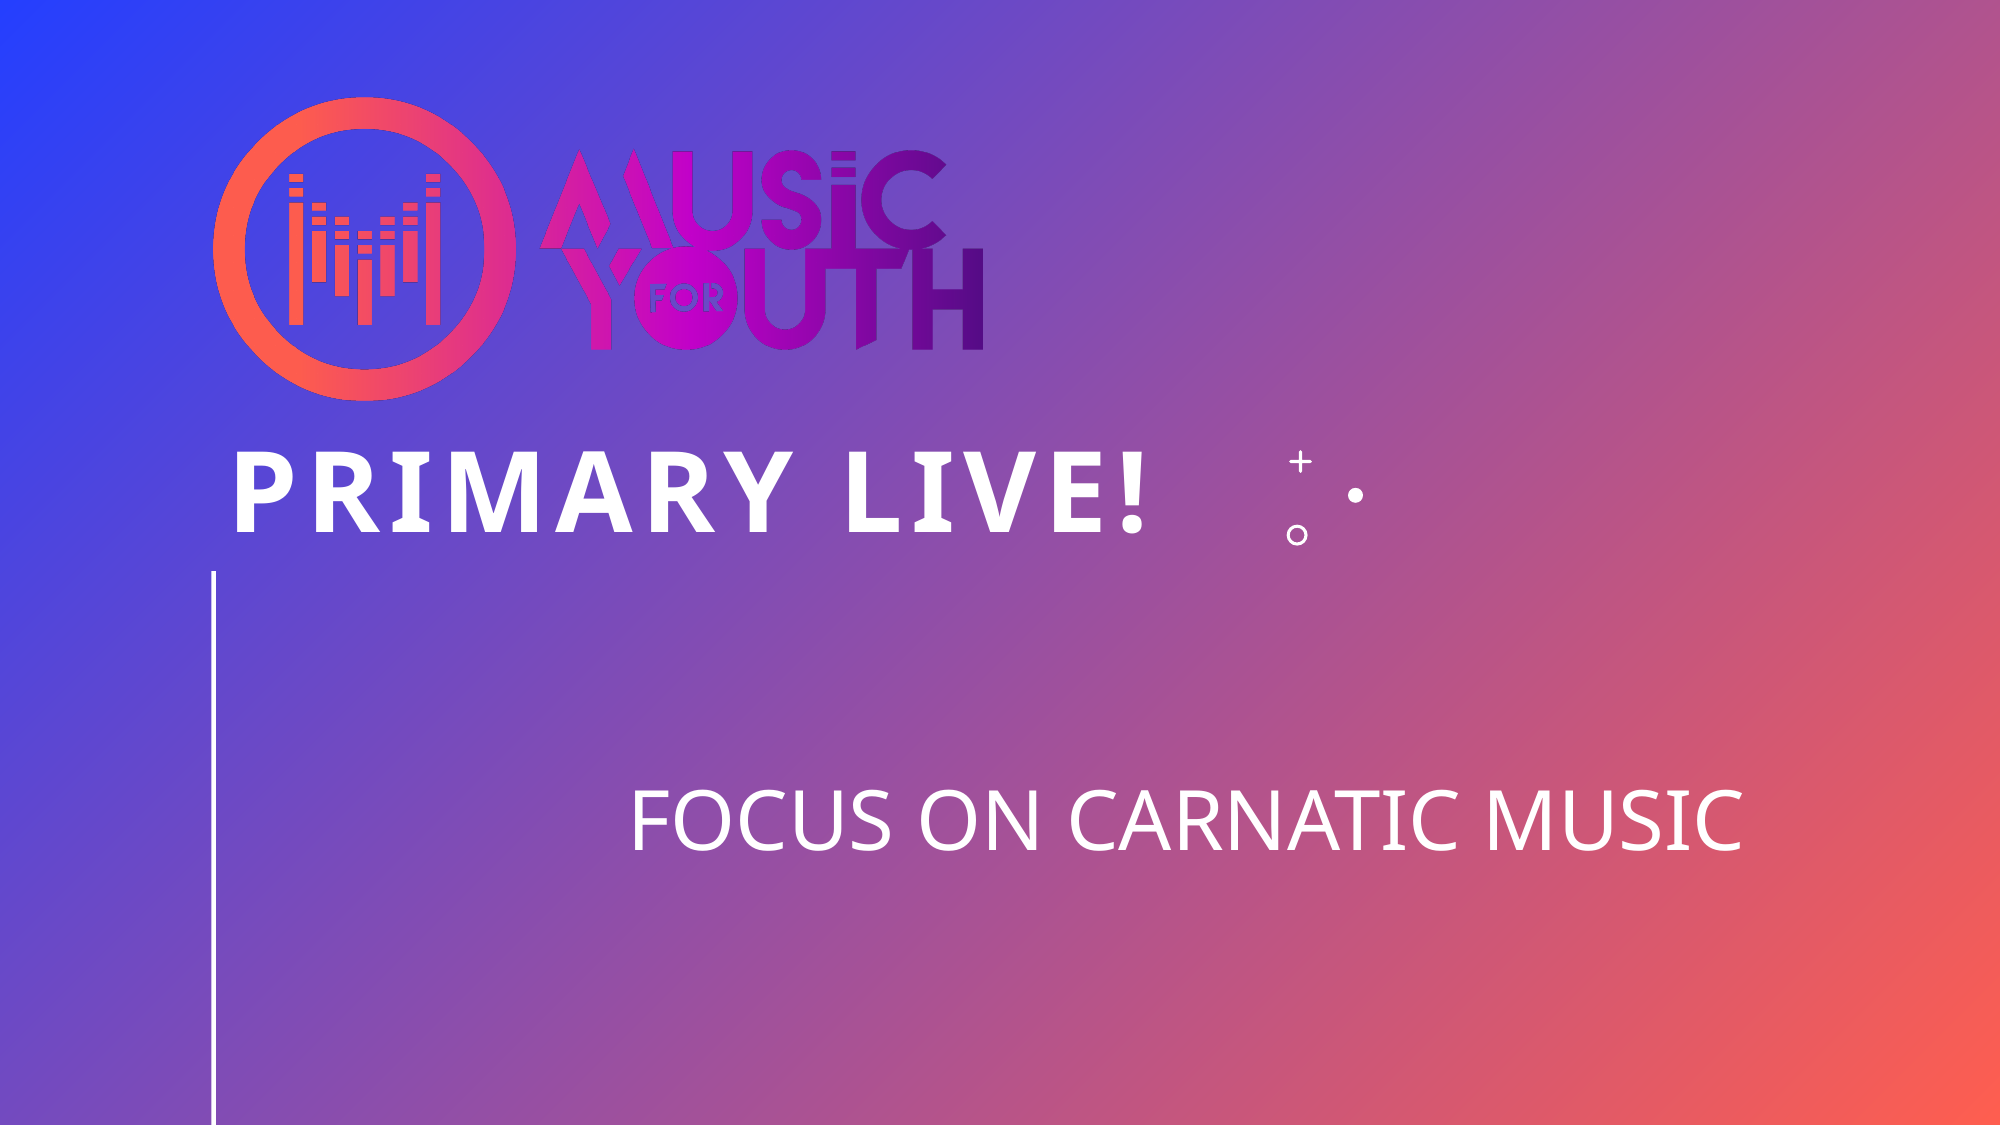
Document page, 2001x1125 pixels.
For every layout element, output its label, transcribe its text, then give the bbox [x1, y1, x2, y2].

title PRIMARY LIVE! [213, 97, 1242, 564]
picture [212, 97, 983, 401]
subtitle FOCUS ON CARNATIC MUSIC [500, 771, 1761, 968]
